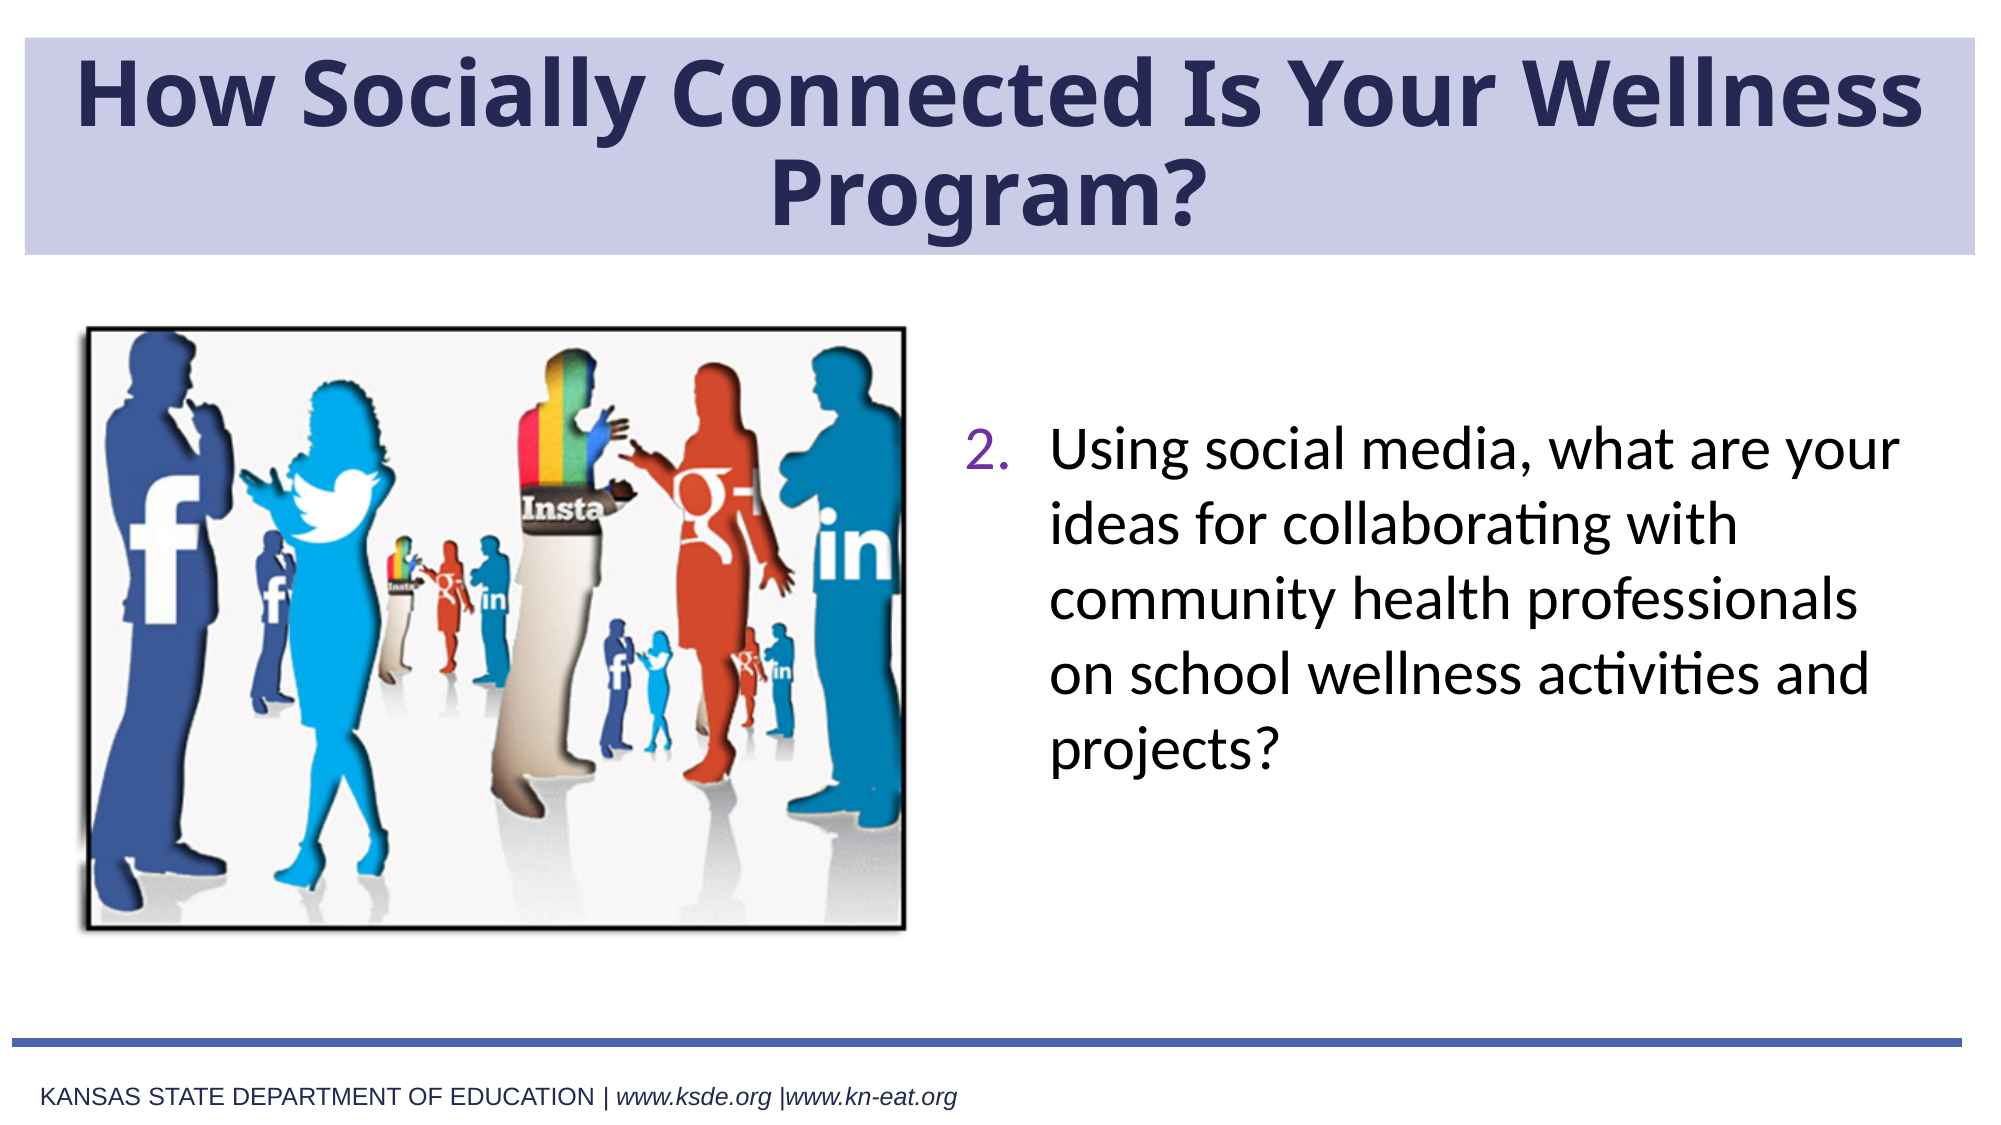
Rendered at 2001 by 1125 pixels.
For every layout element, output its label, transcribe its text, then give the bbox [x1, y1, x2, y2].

text_box Using social media, what are your ideas for collaborating with community health professionals on school wellness activities and projects? [949, 399, 1925, 775]
title How Socially Connected Is Your Wellness Program? [24, 37, 1975, 255]
picture [74, 325, 913, 939]
